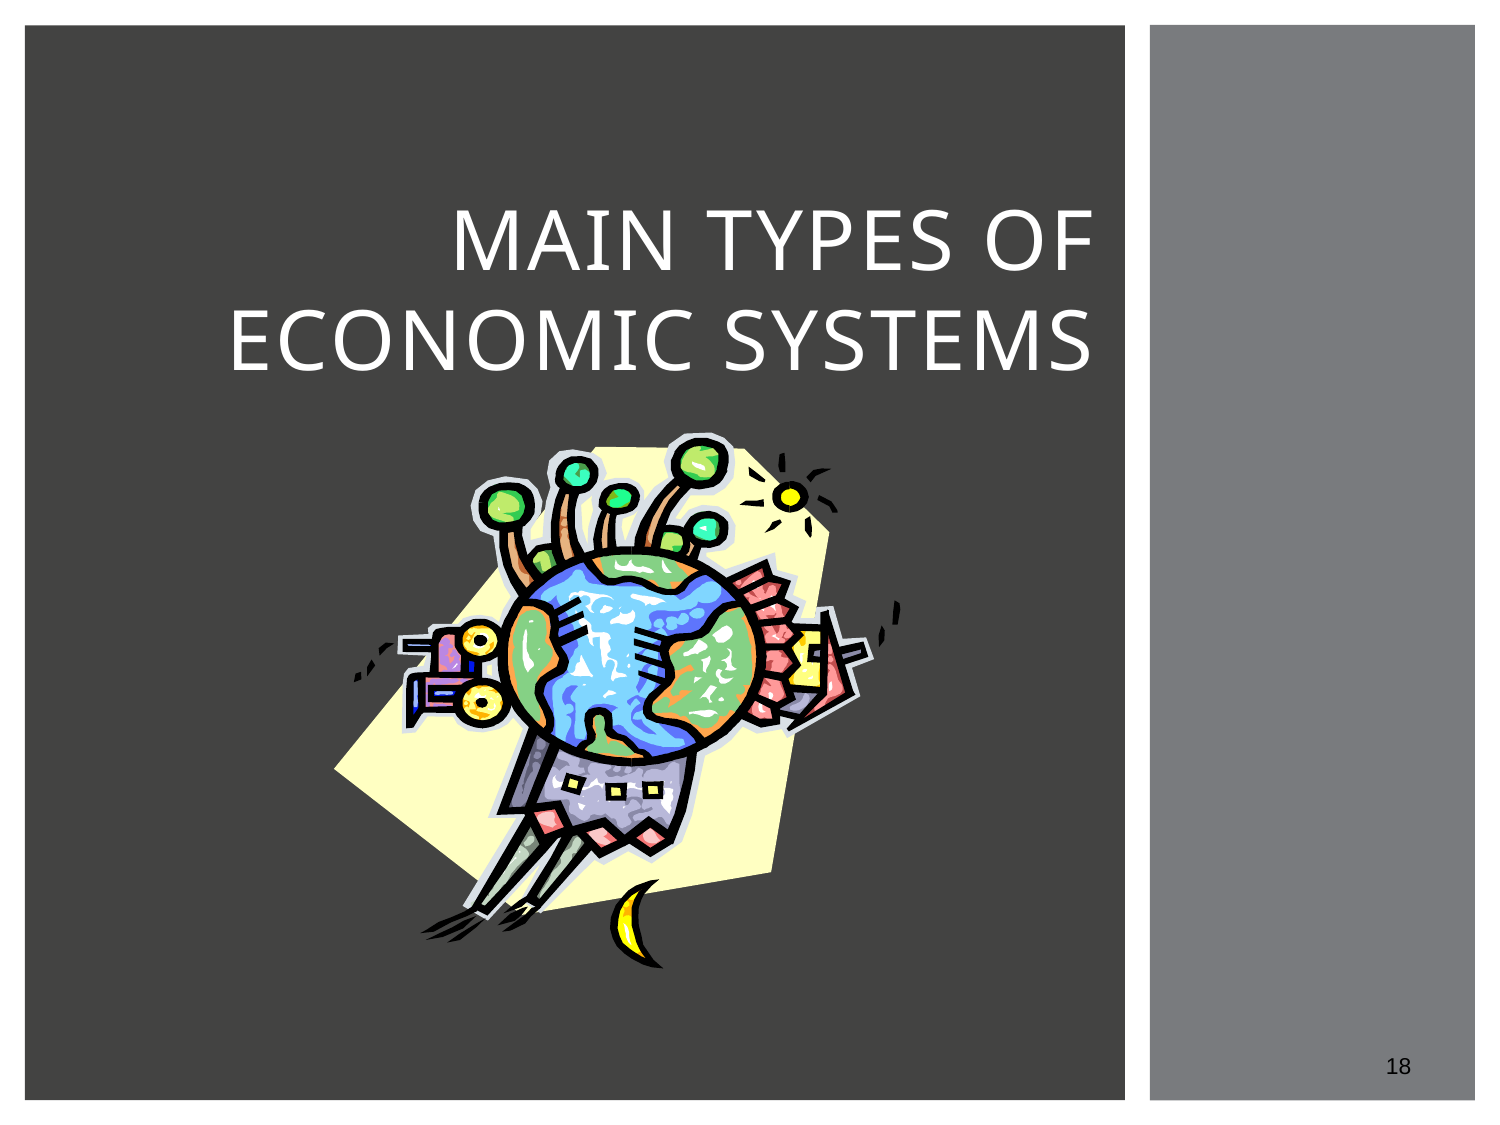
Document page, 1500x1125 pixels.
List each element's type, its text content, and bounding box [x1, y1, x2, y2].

title Main types of economic systems [75, 187, 1113, 488]
picture [324, 424, 910, 977]
slide_number 18 [1349, 1041, 1448, 1089]
